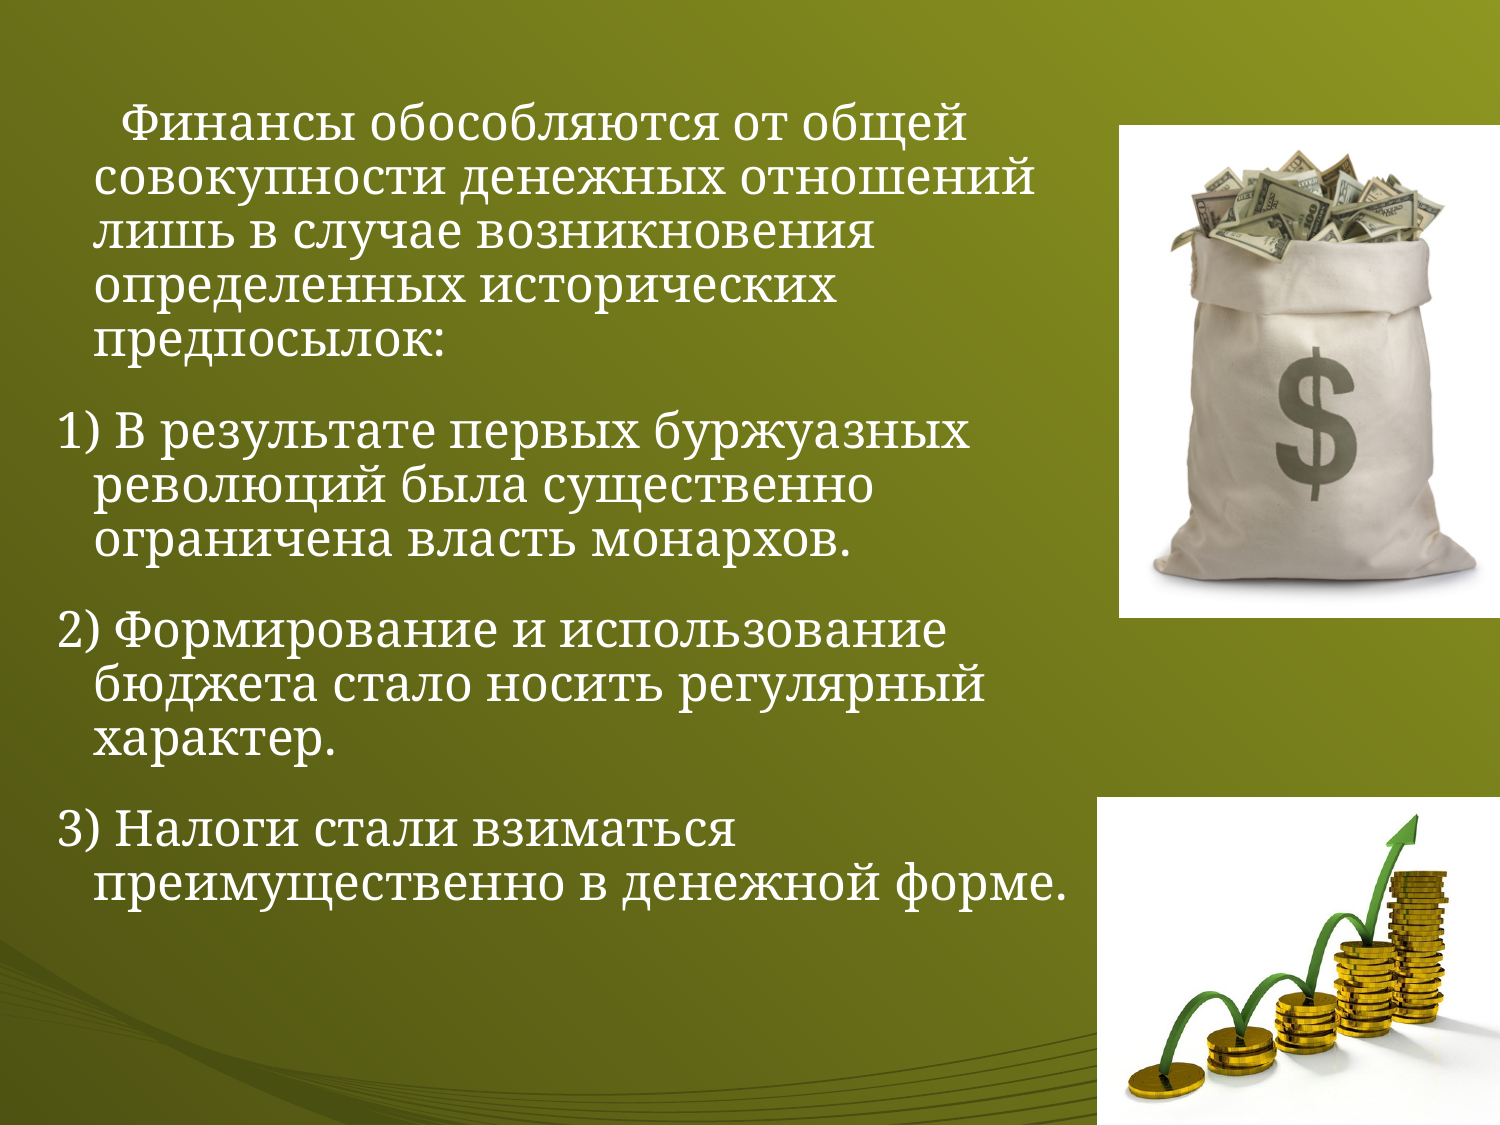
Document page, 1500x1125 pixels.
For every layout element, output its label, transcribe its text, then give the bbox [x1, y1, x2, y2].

picture [1096, 796, 1500, 1125]
list Финансы обособляются от общей совокупности денежных отношений лишь в случае возникновения определенных исторических предпосылок: 1) В результате первых буржуазных революций была существенно ограничена власть монархов. 2) Формирование и использование бюджета стало носить регулярный характер. 3) Налоги стали взиматься преимущественно в денежной форме. [41, 90, 1152, 990]
picture [1119, 125, 1500, 618]
